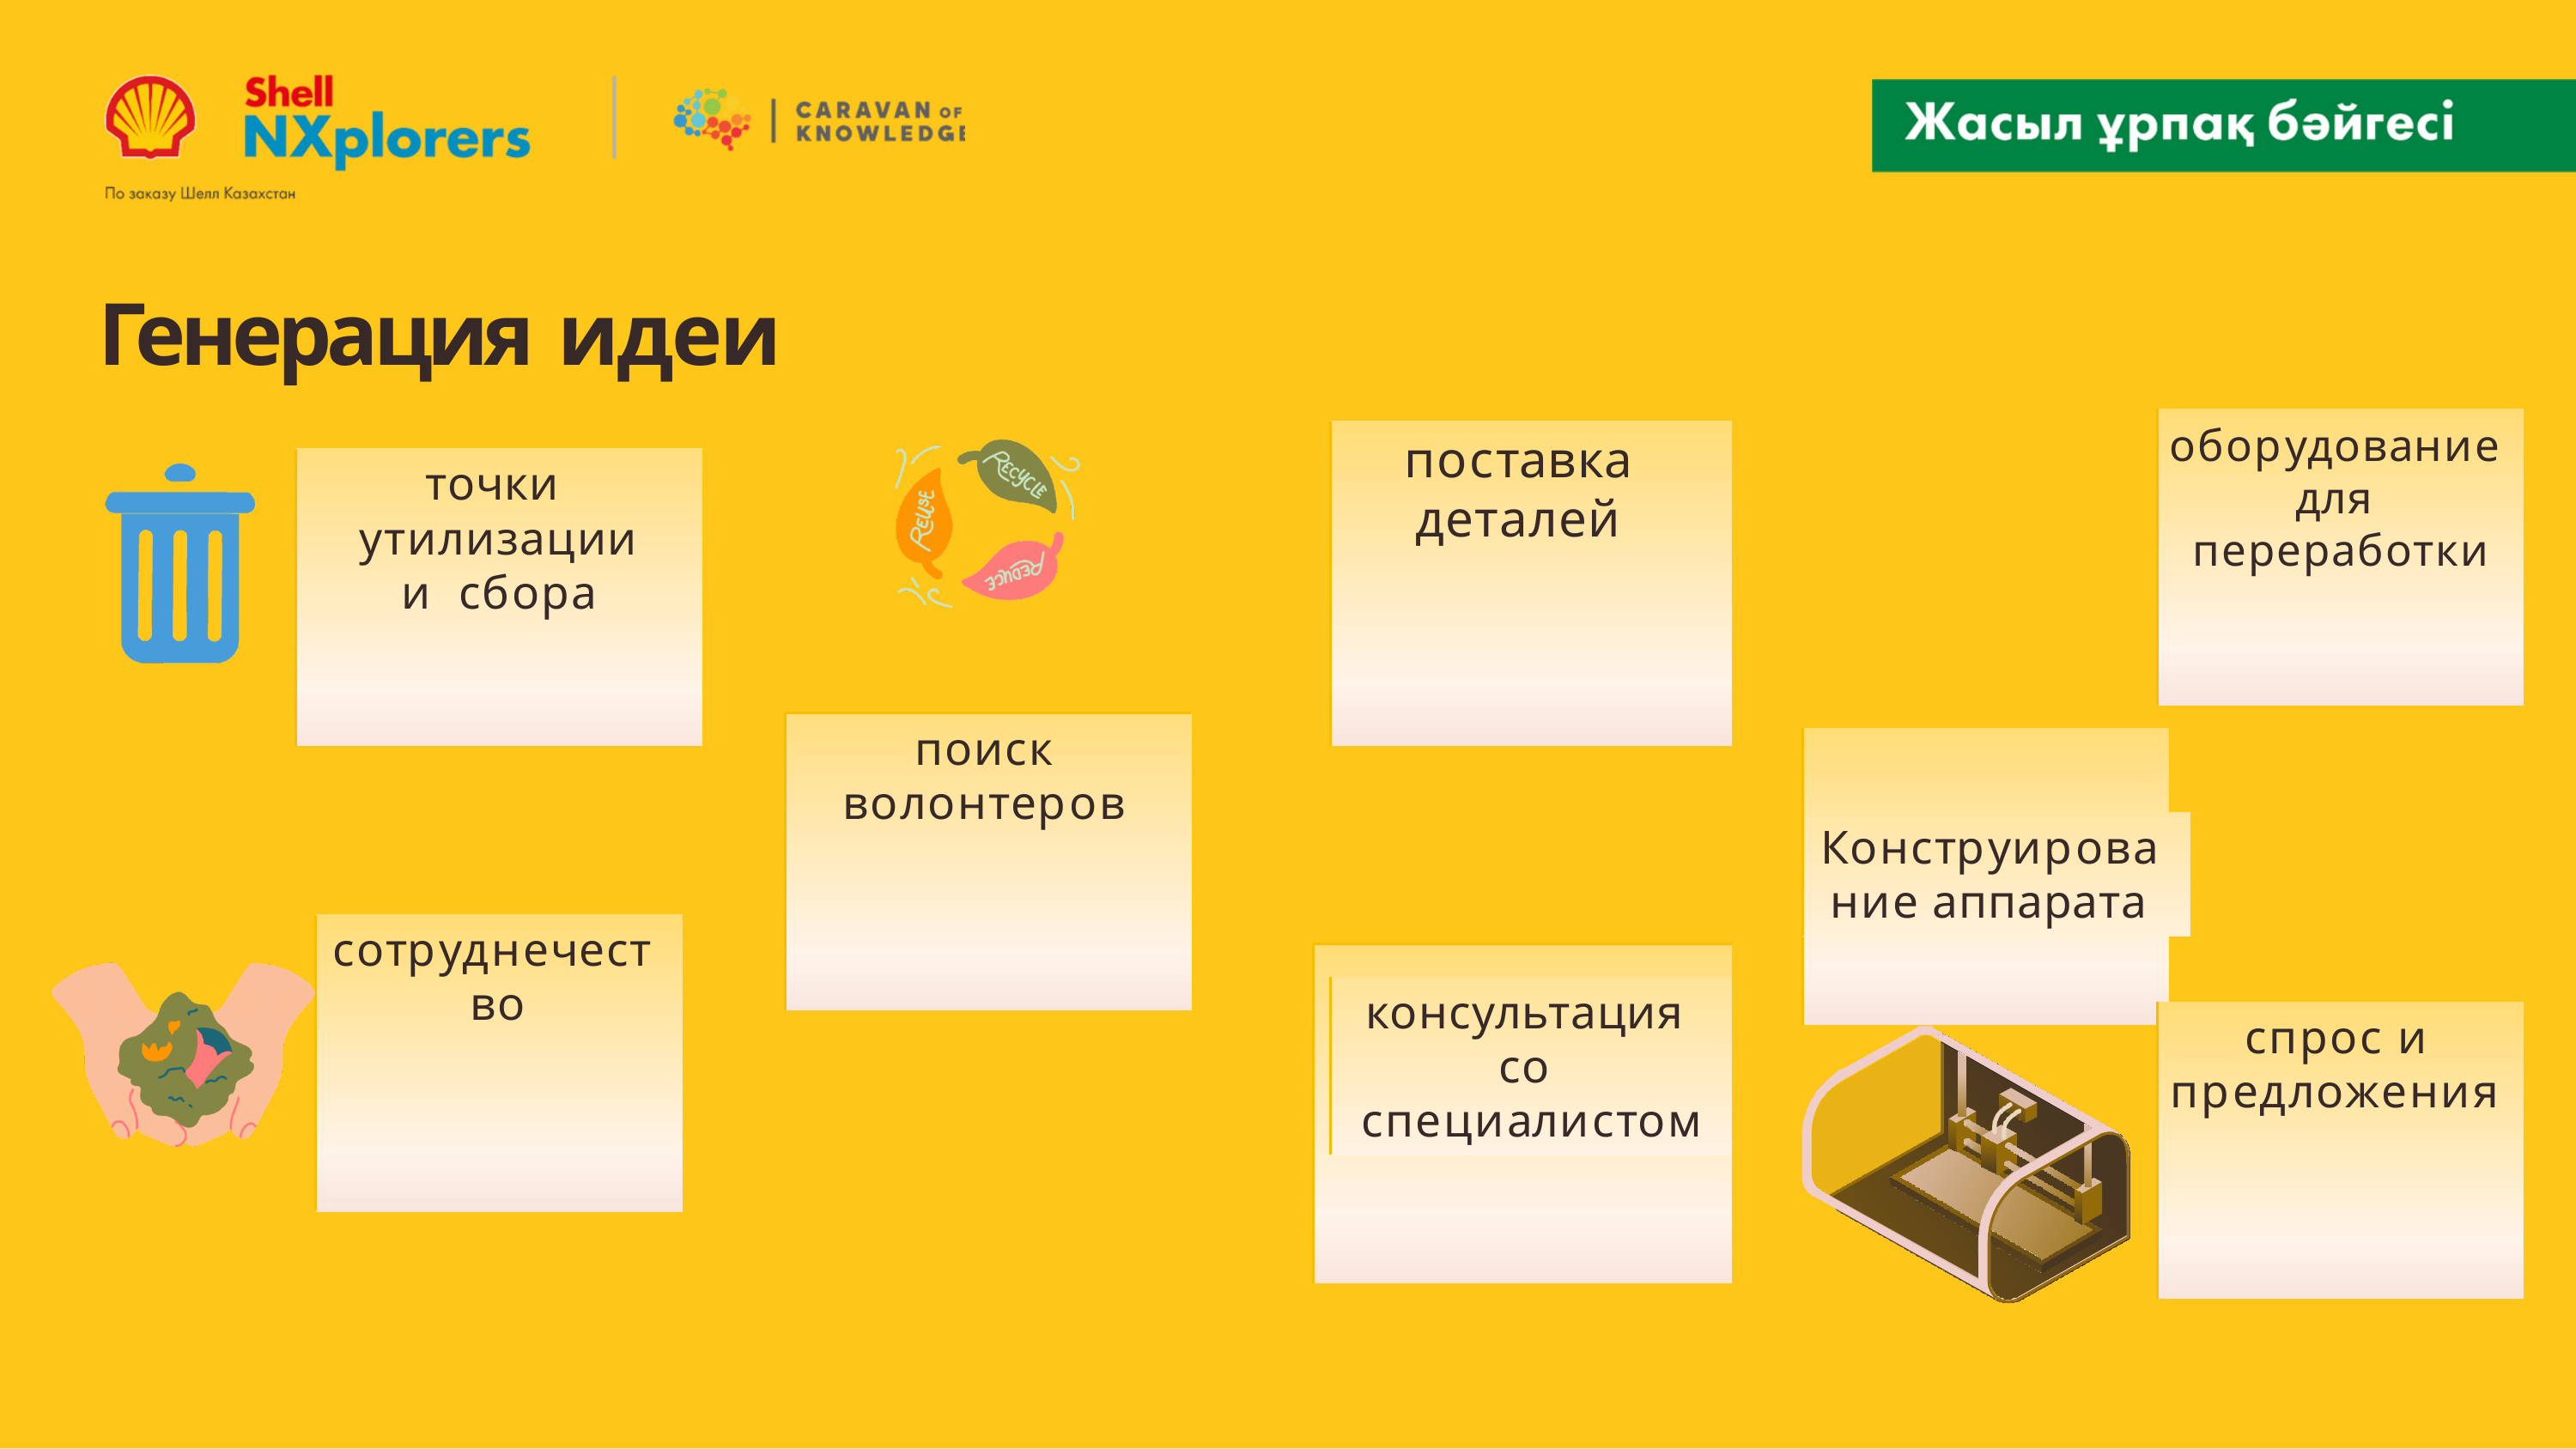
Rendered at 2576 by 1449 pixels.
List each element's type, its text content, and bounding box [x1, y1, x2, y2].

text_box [313, 912, 683, 1214]
picture [102, 452, 257, 664]
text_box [2155, 409, 2524, 706]
picture [873, 409, 1103, 641]
picture [105, 75, 966, 202]
picture [52, 960, 315, 1148]
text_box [783, 712, 1192, 1011]
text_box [1311, 942, 1733, 1283]
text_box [1328, 421, 1732, 746]
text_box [1801, 726, 2524, 1304]
picture [1872, 79, 2576, 173]
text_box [295, 448, 702, 746]
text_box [1801, 811, 2190, 937]
title Генерация идеи [96, 277, 839, 522]
